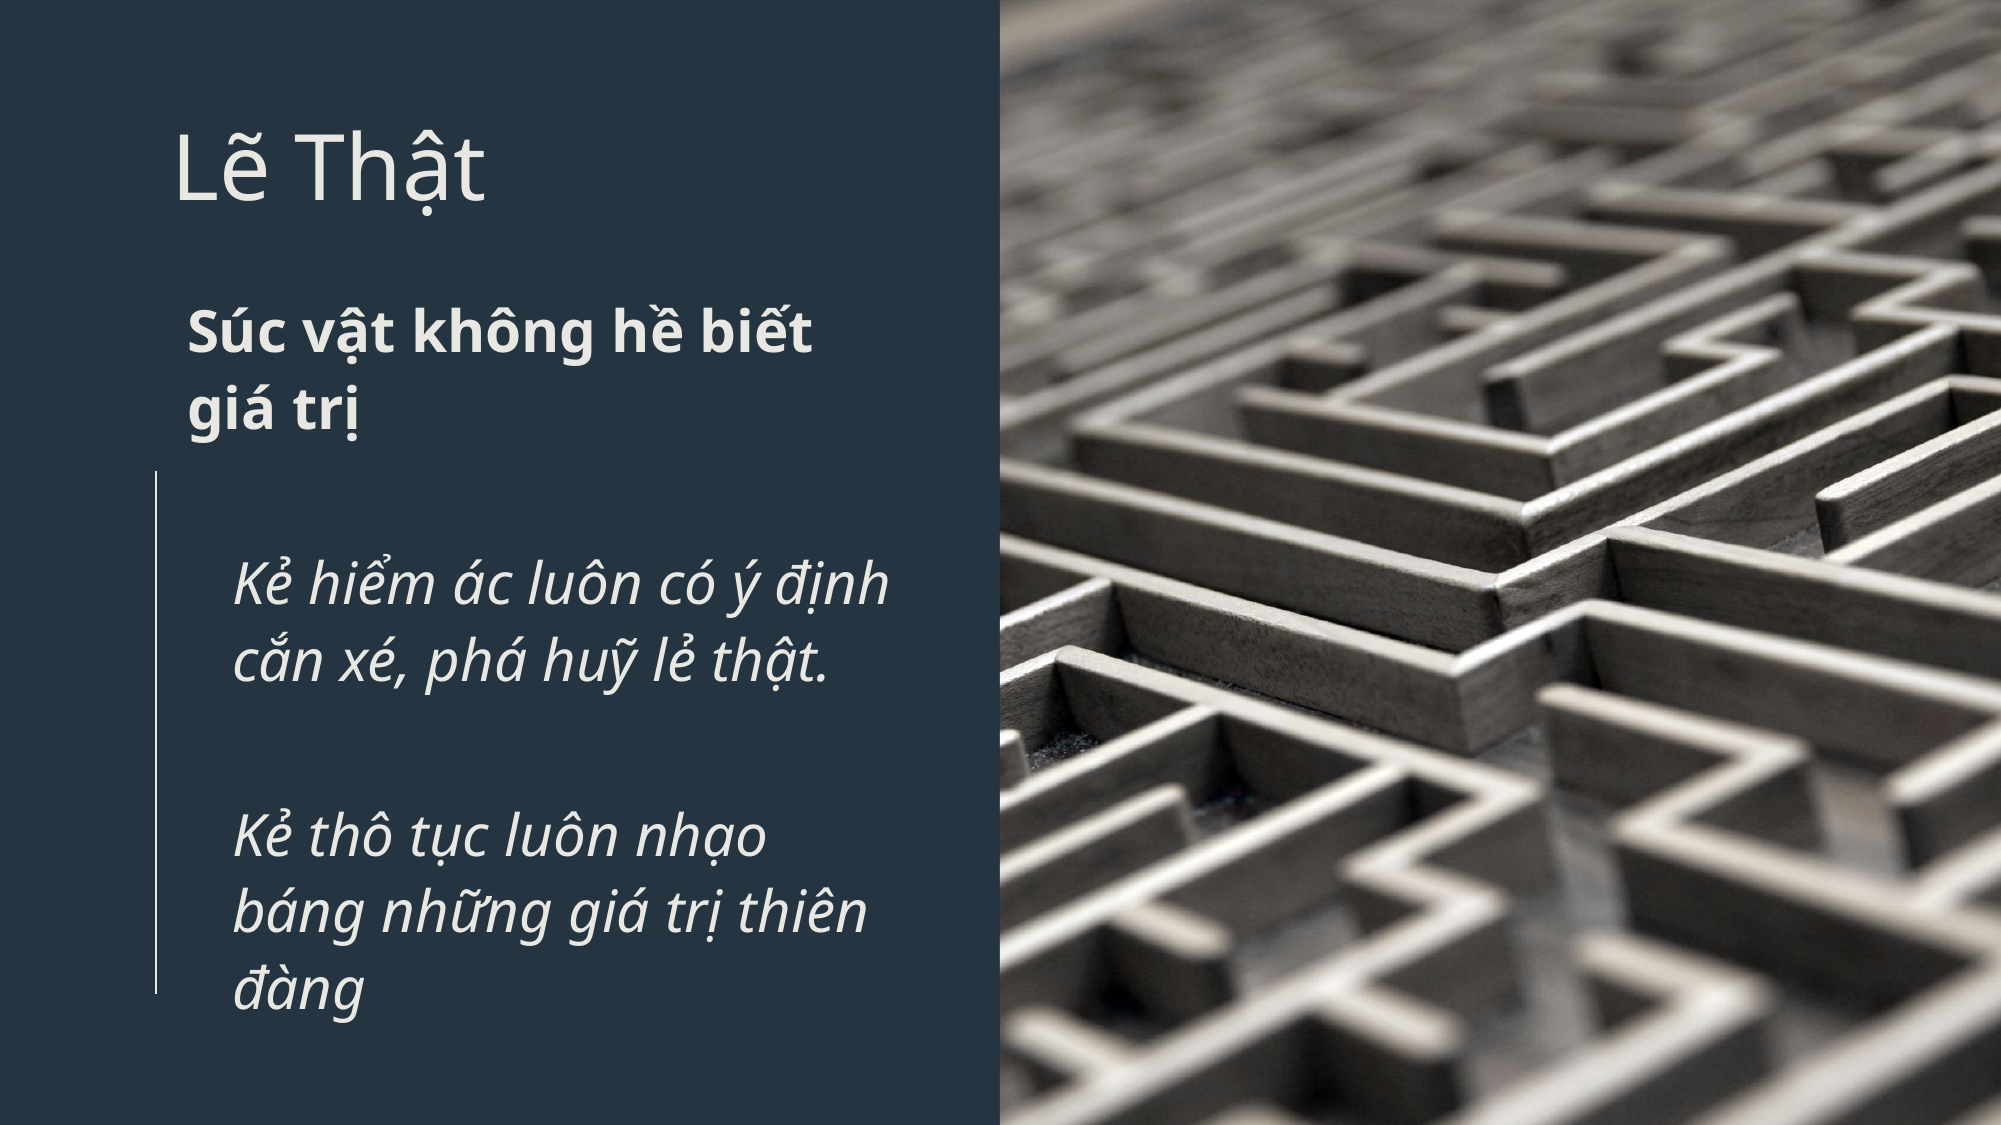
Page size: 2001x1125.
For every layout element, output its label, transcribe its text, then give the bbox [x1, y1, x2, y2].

text_box [0, 0, 999, 1125]
picture [999, 0, 2001, 1125]
list Súc vật không hề biết giá trị Kẻ hiểm ác luôn có ý định cắn xé, phá huỹ lẻ thật. Kẻ thô tục luôn nhạo báng những giá trị thiên đàng [172, 279, 929, 1081]
title Lẽ Thật [156, 79, 857, 226]
